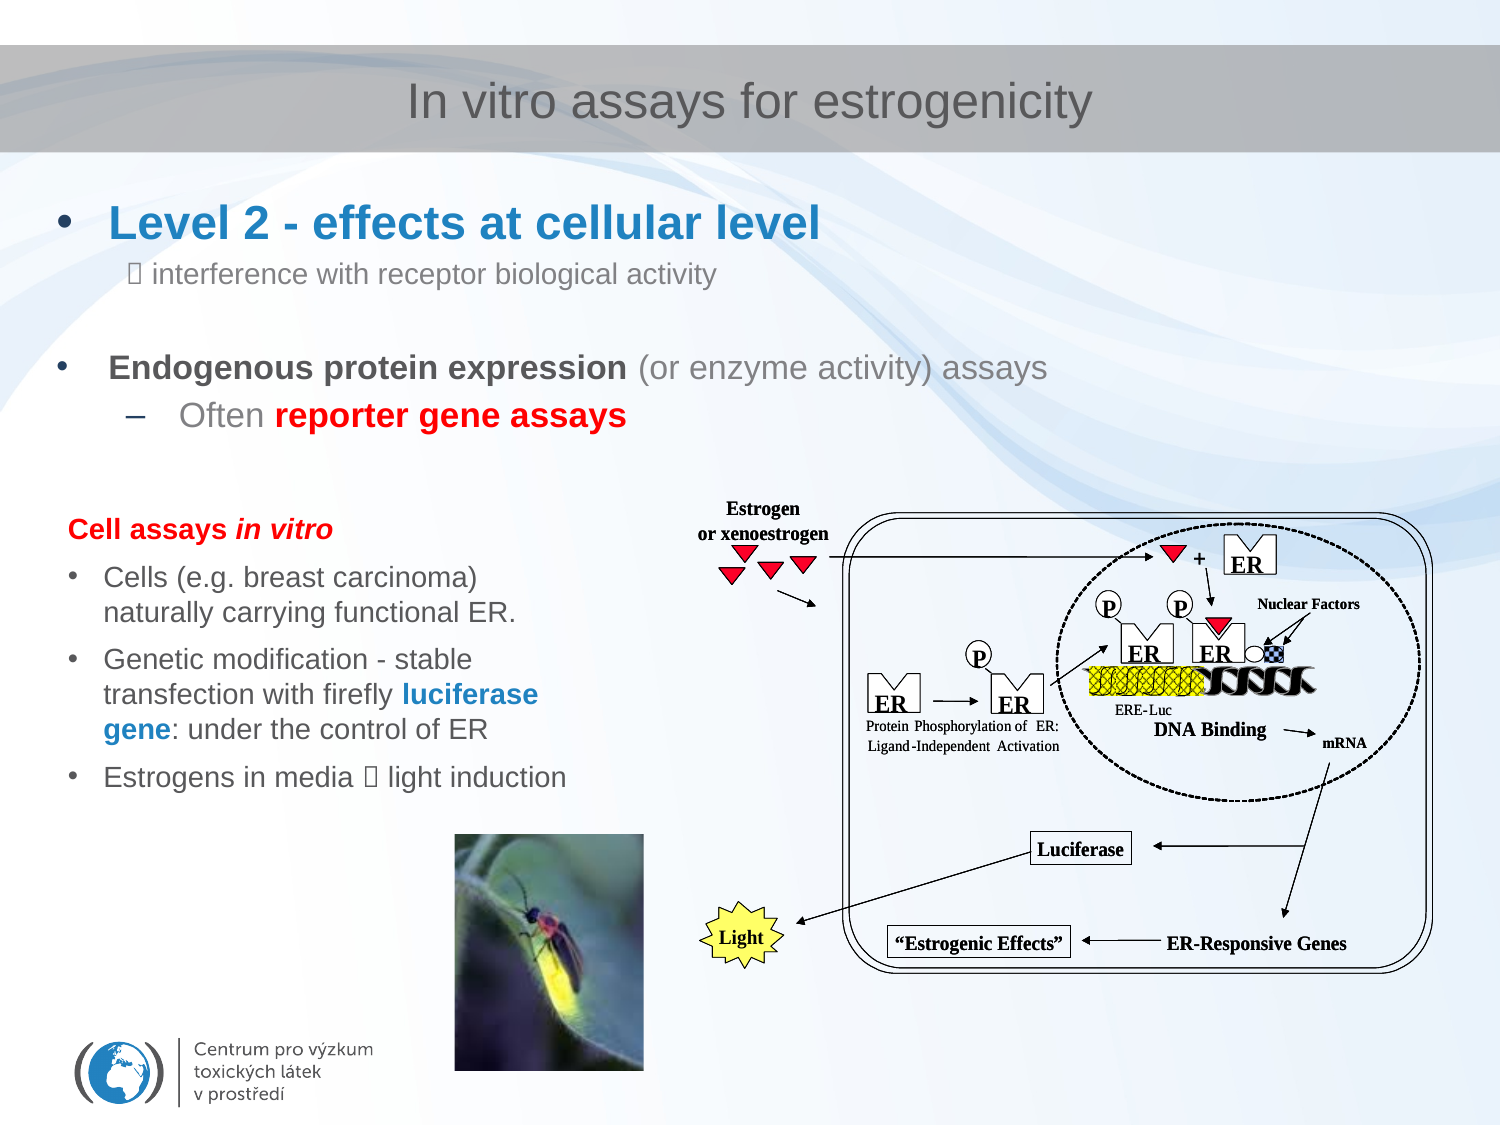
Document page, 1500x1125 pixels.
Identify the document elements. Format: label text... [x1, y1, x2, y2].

title In vitro assays for estrogenicity [0, 45, 1500, 153]
text_box Cell assays in vitro Cells (e.g. breast carcinoma) naturally carrying functional ER. Genetic modification - stable transfection with firefly luciferase gene: under the control of ER Estrogens in media  light induction [53, 503, 609, 801]
picture [0, 153, 1500, 1125]
picture [0, 0, 1500, 45]
list Level 2 - effects at cellular level  interference with receptor biological activity Endogenous protein expression (or enzyme activity) assays Often reporter gene assays [41, 184, 1389, 445]
